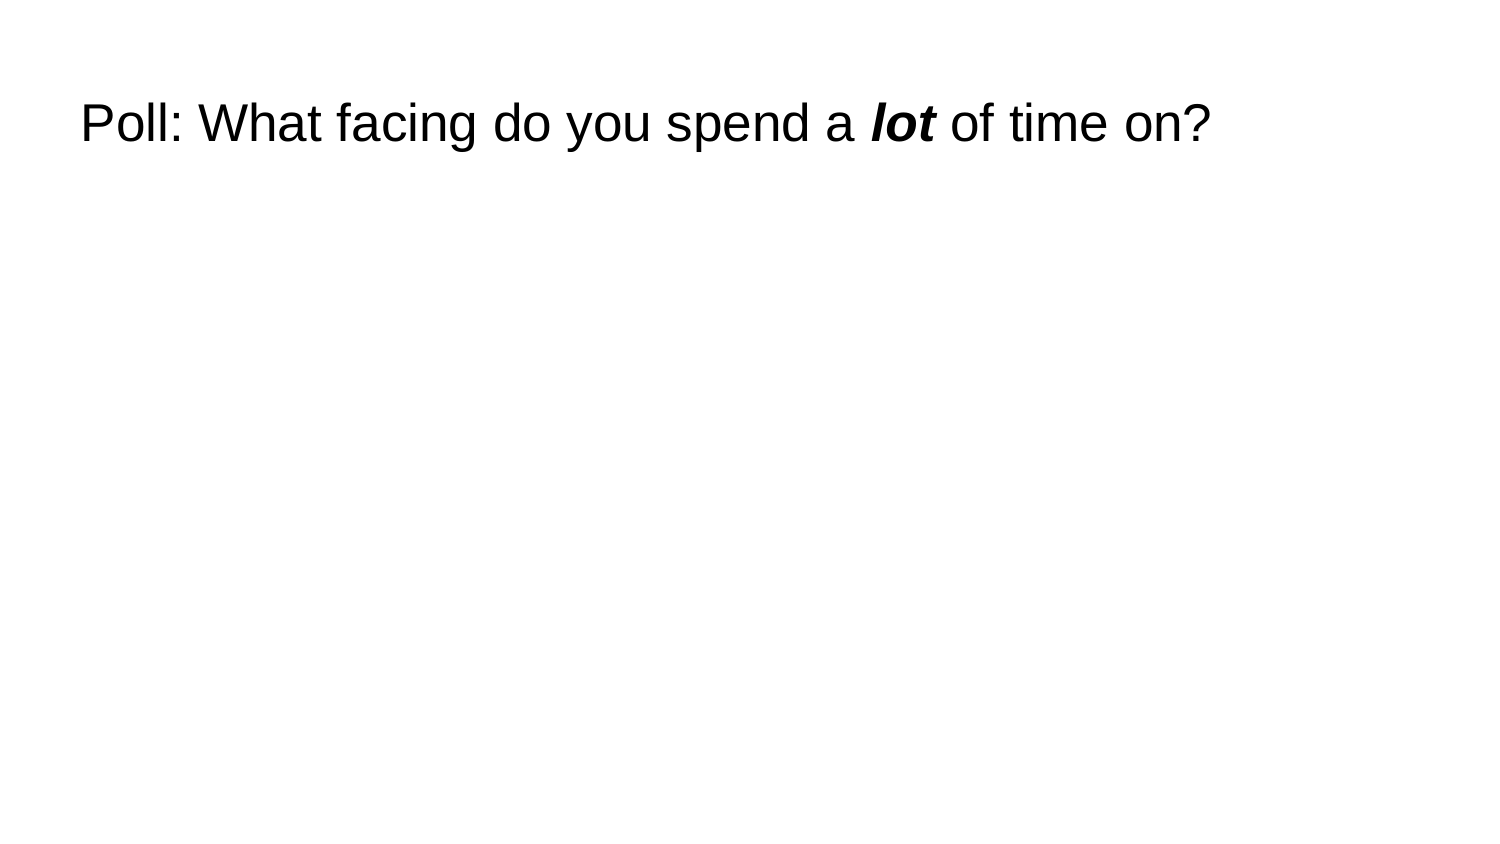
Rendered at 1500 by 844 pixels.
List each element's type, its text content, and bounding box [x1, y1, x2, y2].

title Poll: What facing do you spend a lot of time on? [51, 72, 1449, 167]
